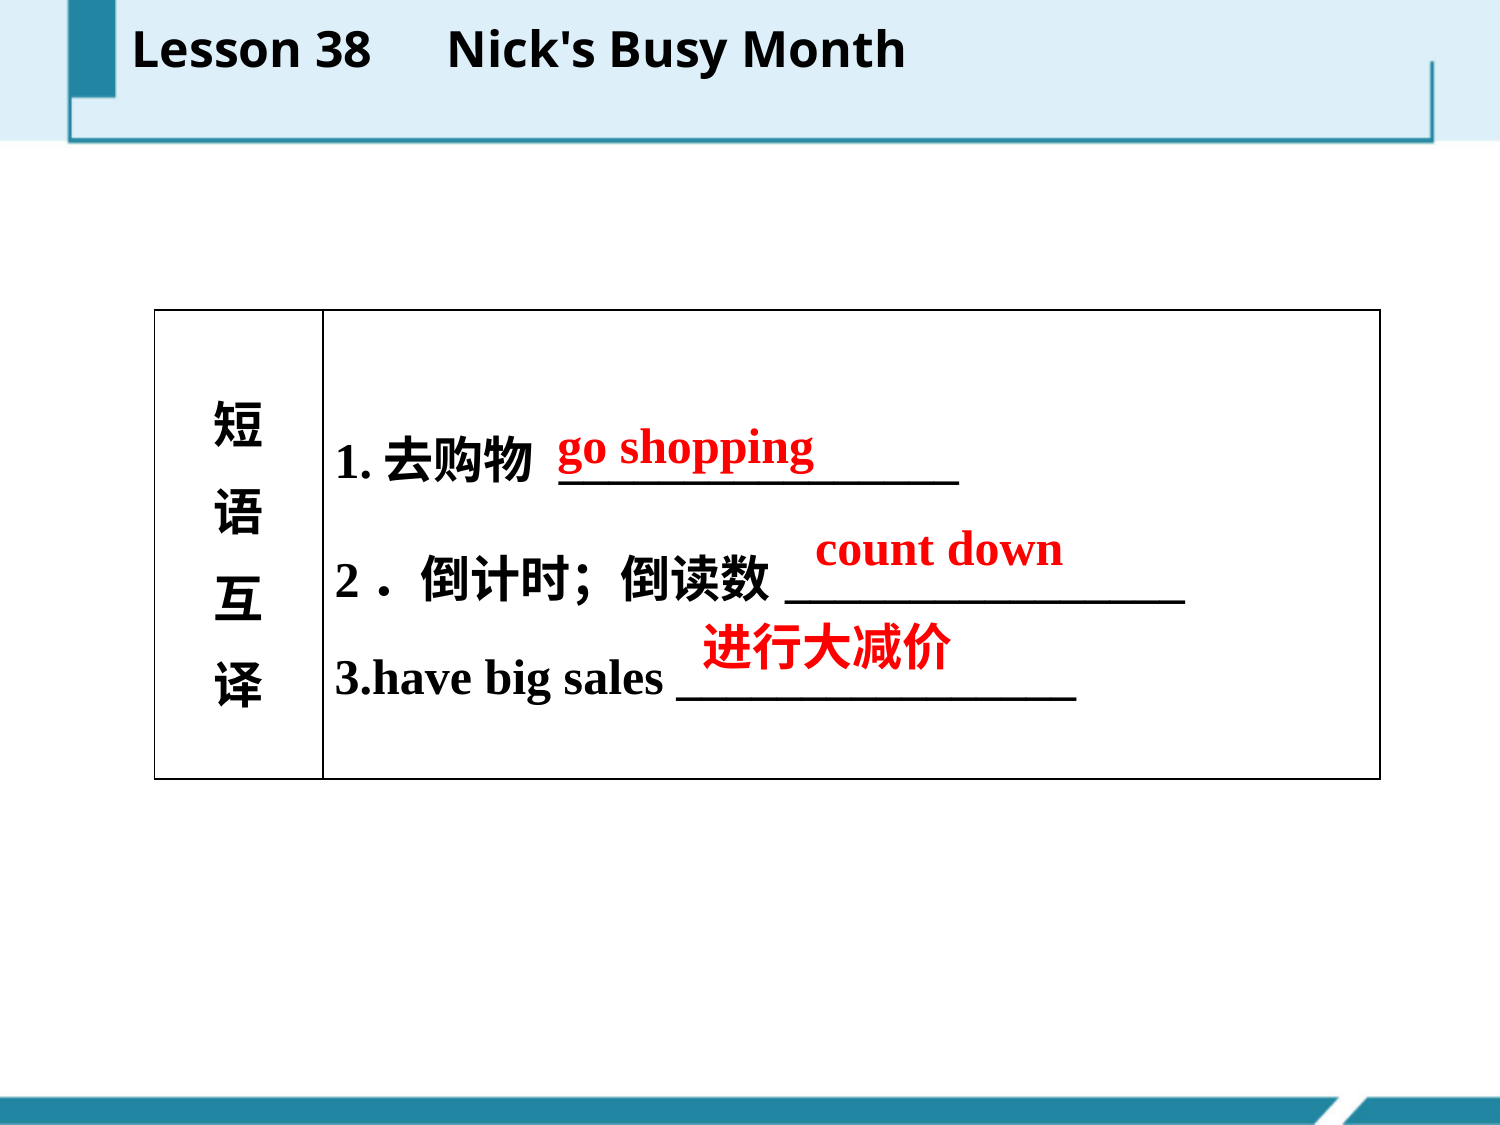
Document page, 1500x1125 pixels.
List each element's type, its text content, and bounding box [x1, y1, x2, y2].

text_box Lesson 38 Nick's Busy Month [116, 10, 922, 86]
table_header 1.去购物 ________________ 2．倒计时；倒读数________________ 3.have big sales ________________ [324, 311, 1379, 778]
text_box count down [800, 508, 1079, 584]
table_header 短 语 互 译 [155, 311, 322, 778]
picture [0, 0, 1500, 1125]
text_box go shopping [542, 405, 830, 481]
text_box 进行大减价 [688, 608, 968, 683]
text_box [491, 477, 686, 537]
